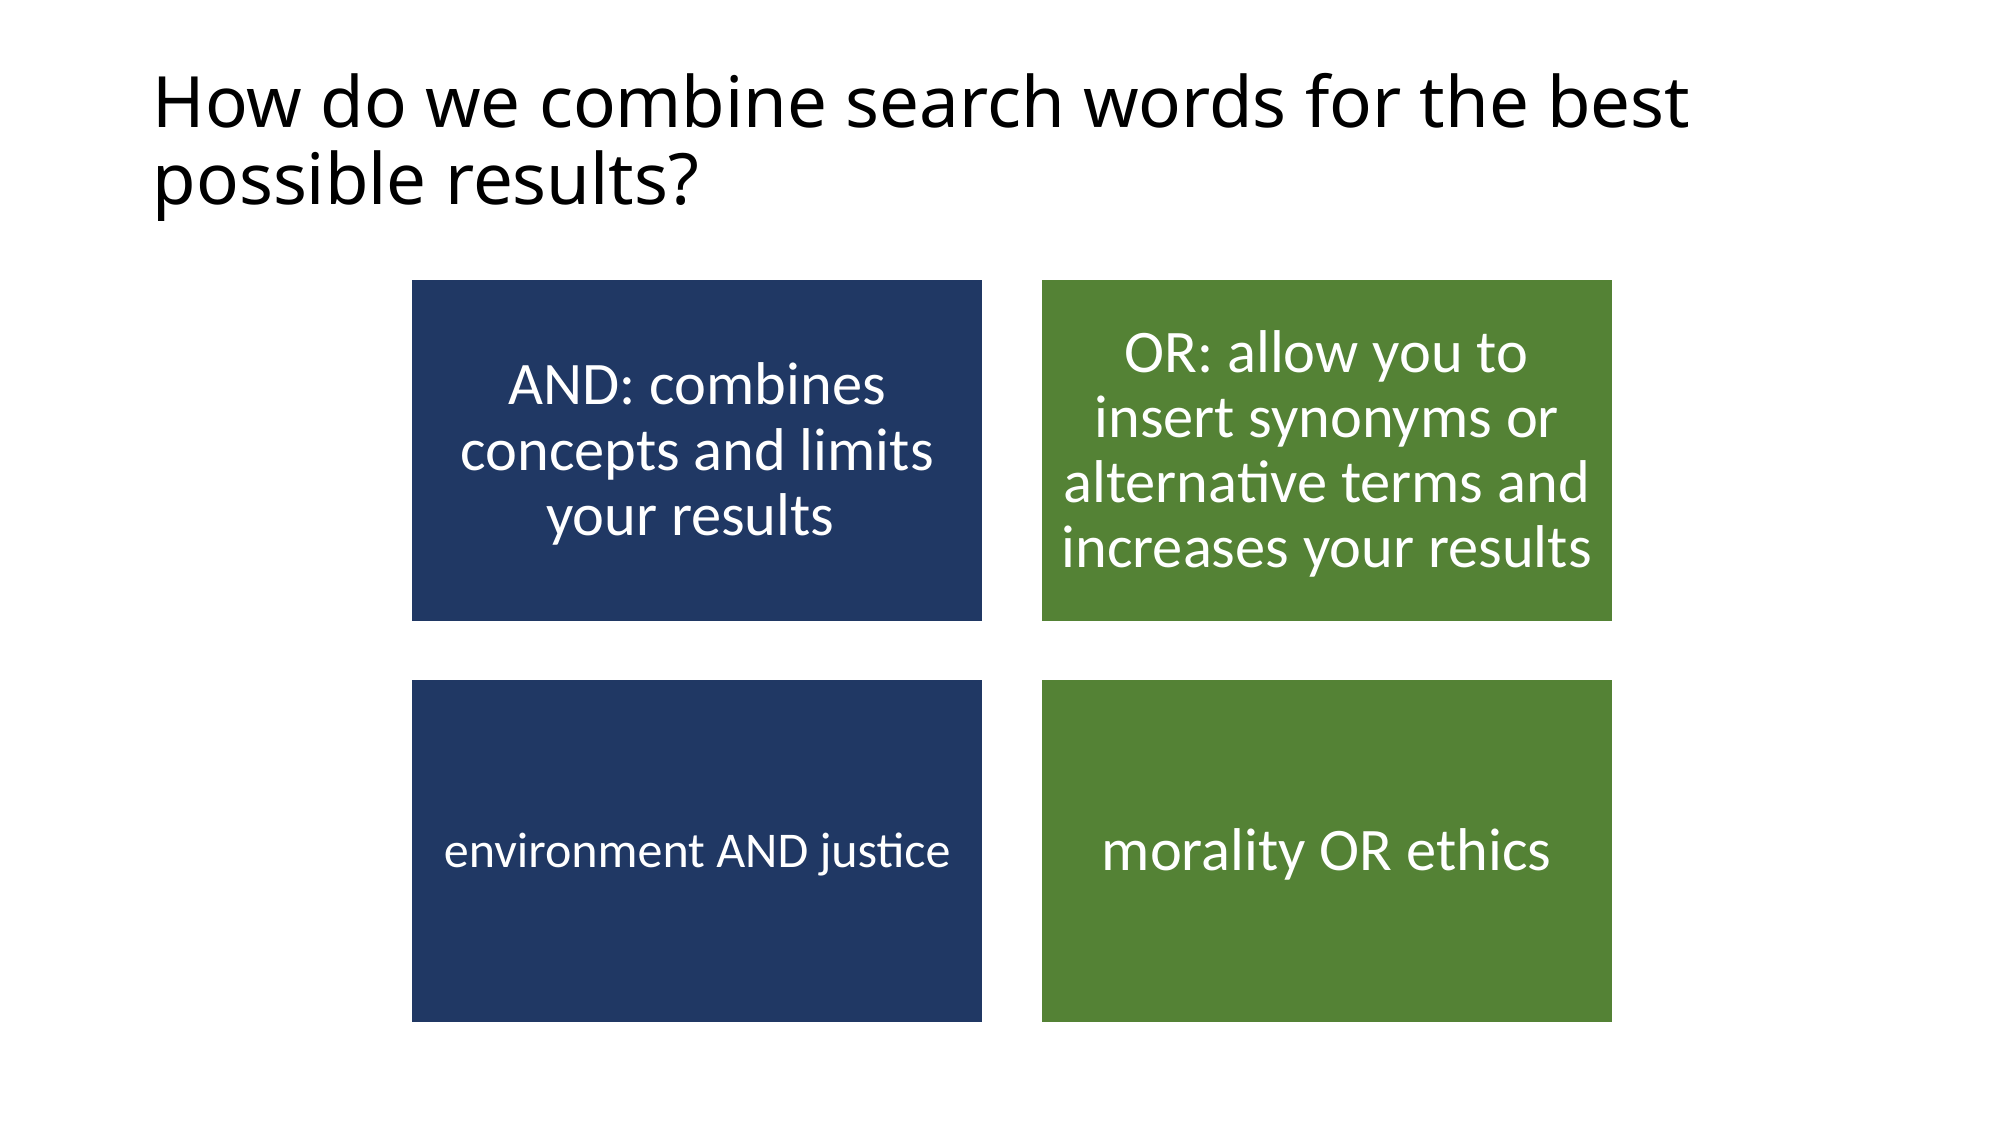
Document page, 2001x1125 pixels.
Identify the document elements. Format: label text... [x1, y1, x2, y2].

title How do we combine search words for the best possible results? [138, 54, 1862, 232]
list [150, 278, 1874, 1023]
